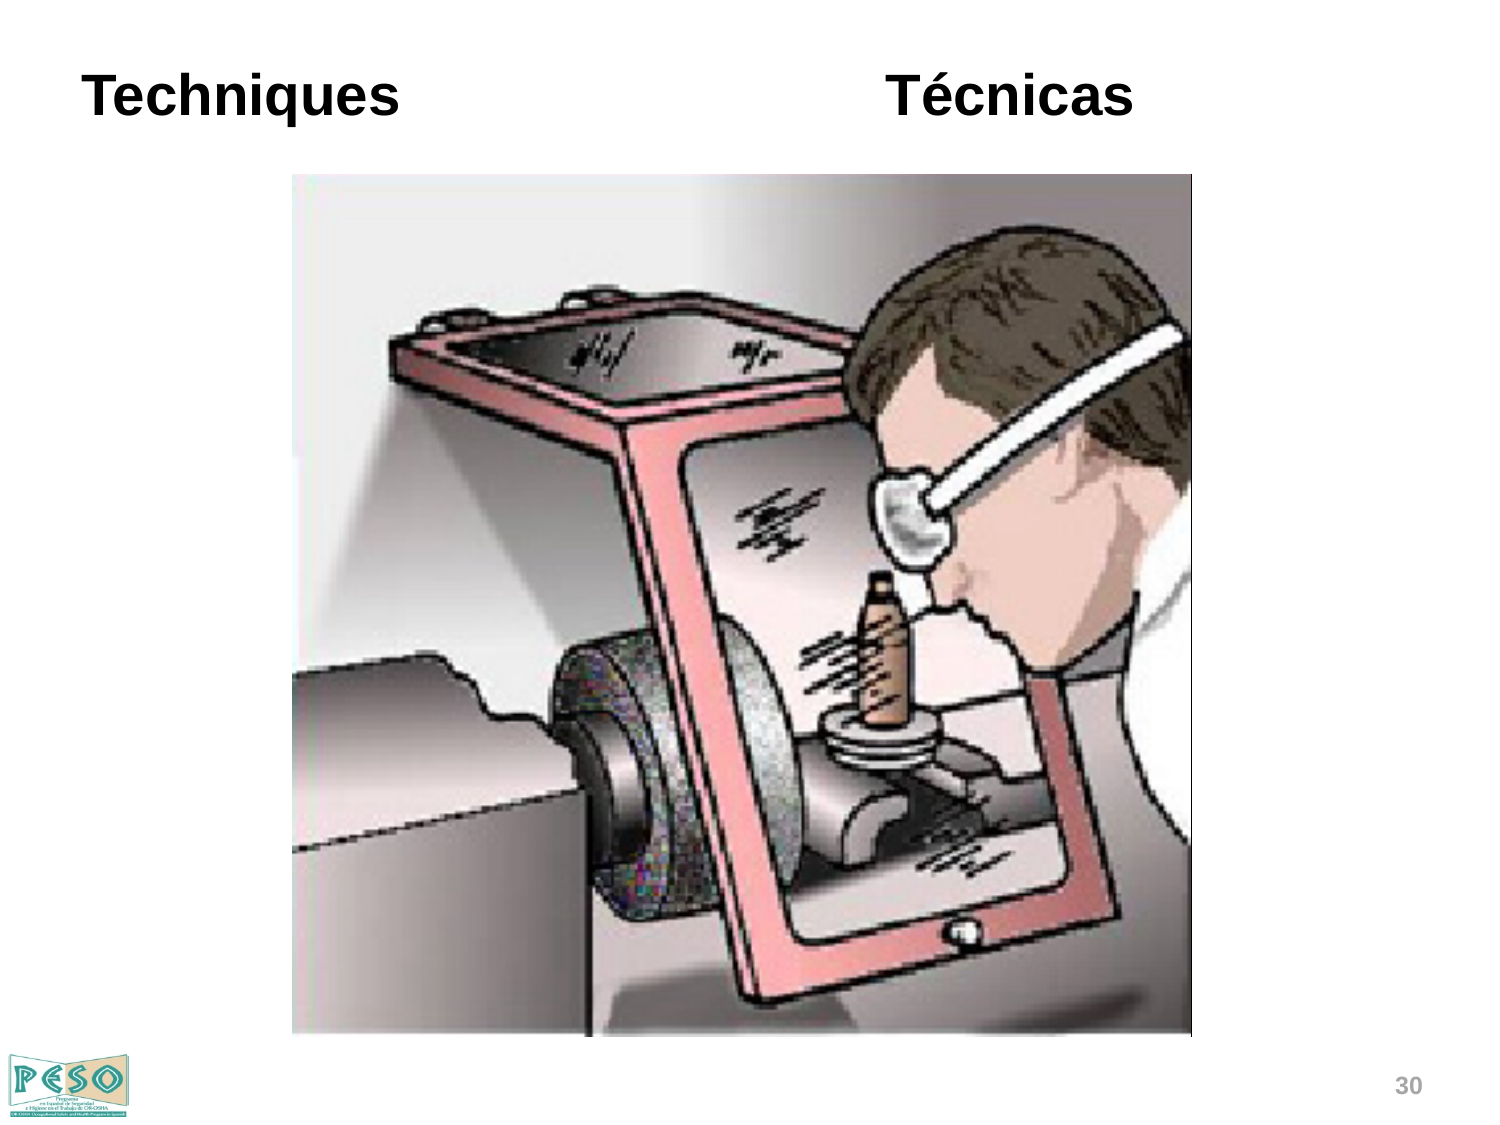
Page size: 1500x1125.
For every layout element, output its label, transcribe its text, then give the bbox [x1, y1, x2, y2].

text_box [291, 174, 1191, 1037]
text_box Técnicas [870, 49, 1463, 135]
text_box Techniques [66, 49, 750, 135]
picture [8, 1054, 129, 1117]
